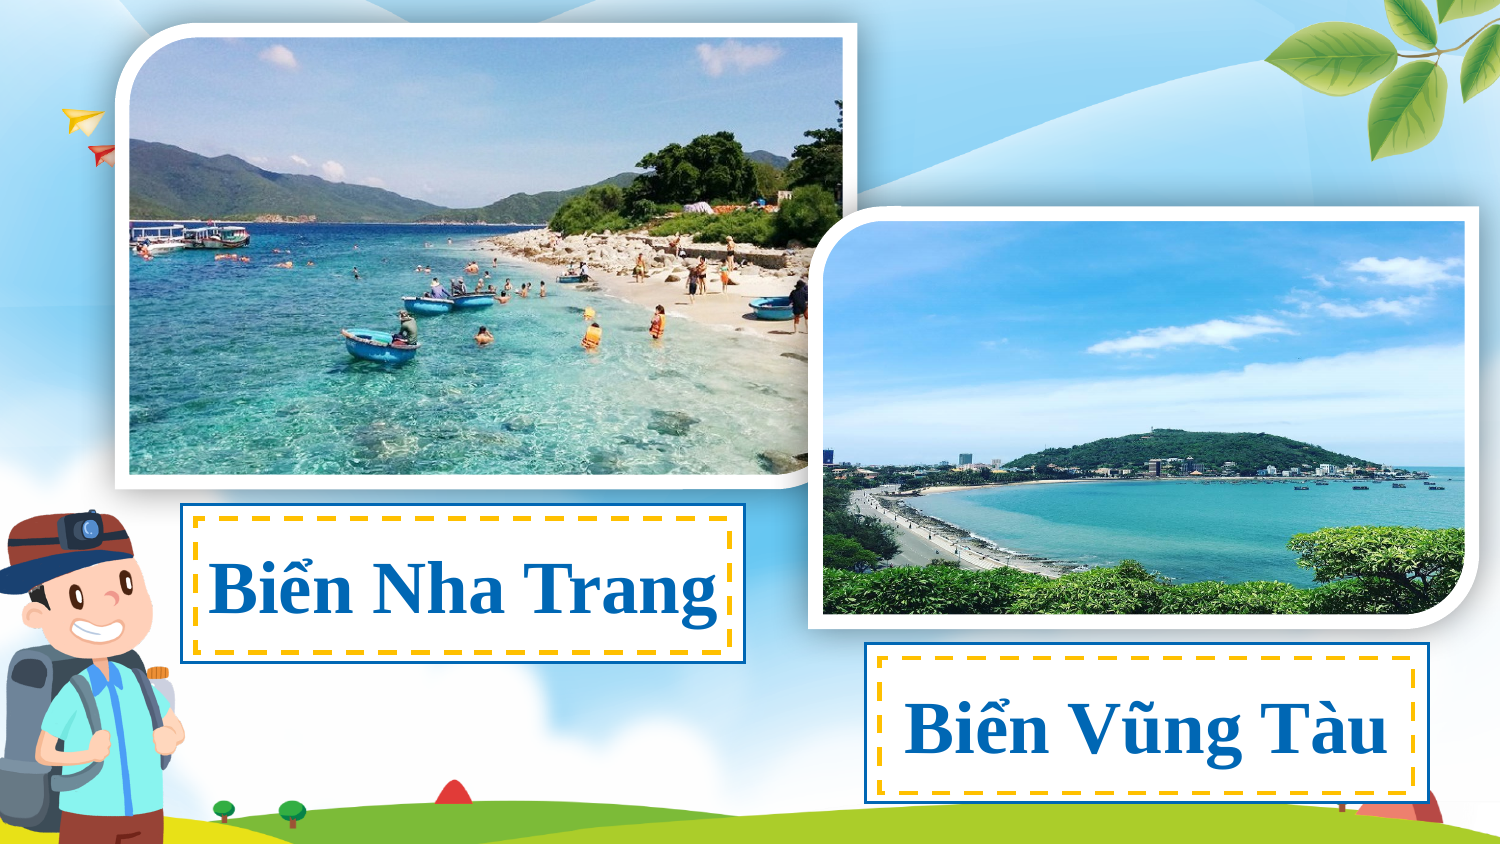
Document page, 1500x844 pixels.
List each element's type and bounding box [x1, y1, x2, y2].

text_box [210, 504, 745, 663]
picture [0, 0, 1500, 844]
text_box [865, 643, 1429, 803]
